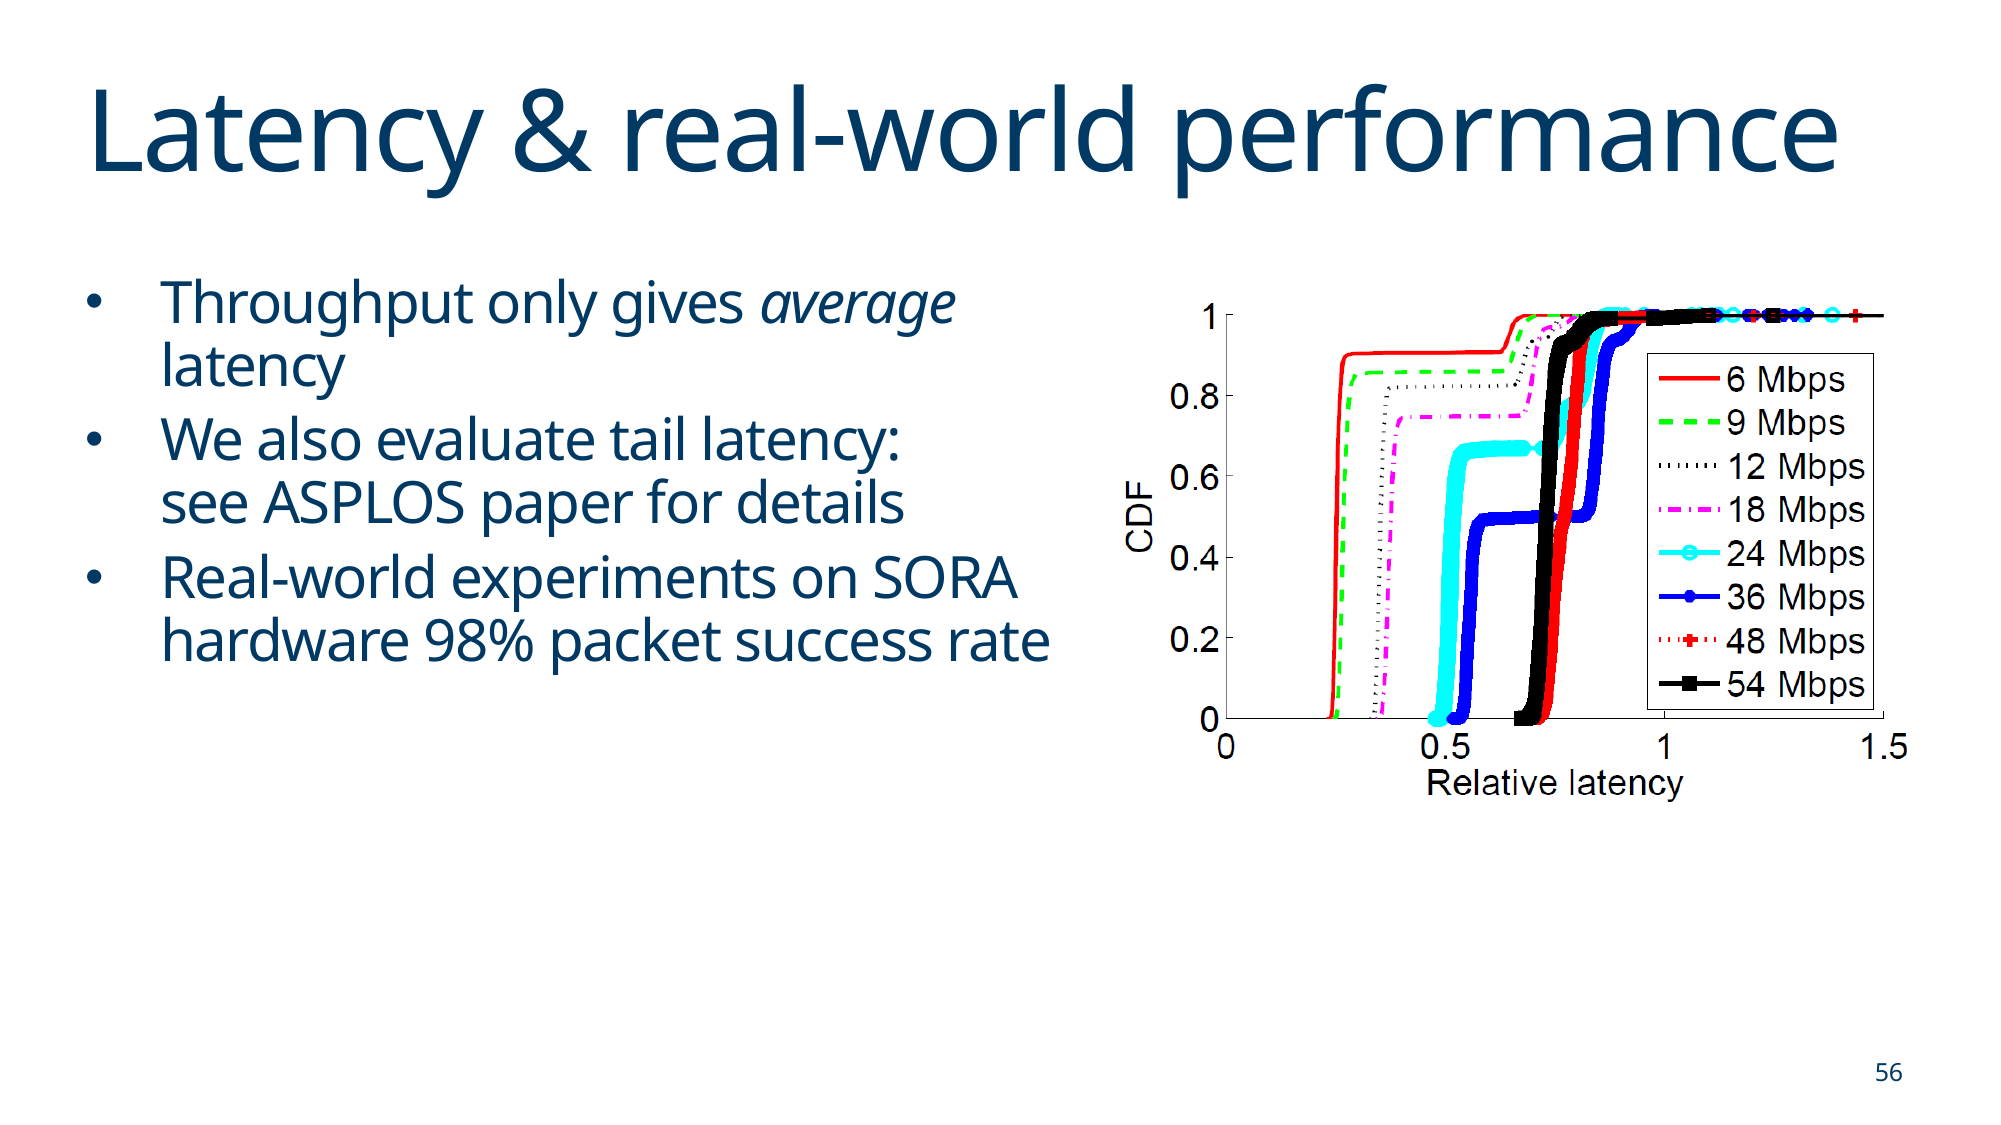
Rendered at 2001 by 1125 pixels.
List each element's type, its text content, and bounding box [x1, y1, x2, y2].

list Throughput only gives average latency We also evaluate tail latency: see ASPLOS paper for details Real-world experiments on SORA hardware 98% packet success rate [85, 272, 1072, 1024]
title Latency & real-world performance [85, 72, 1915, 198]
slide_number 56 [1564, 1050, 1915, 1096]
picture [1100, 272, 1937, 818]
